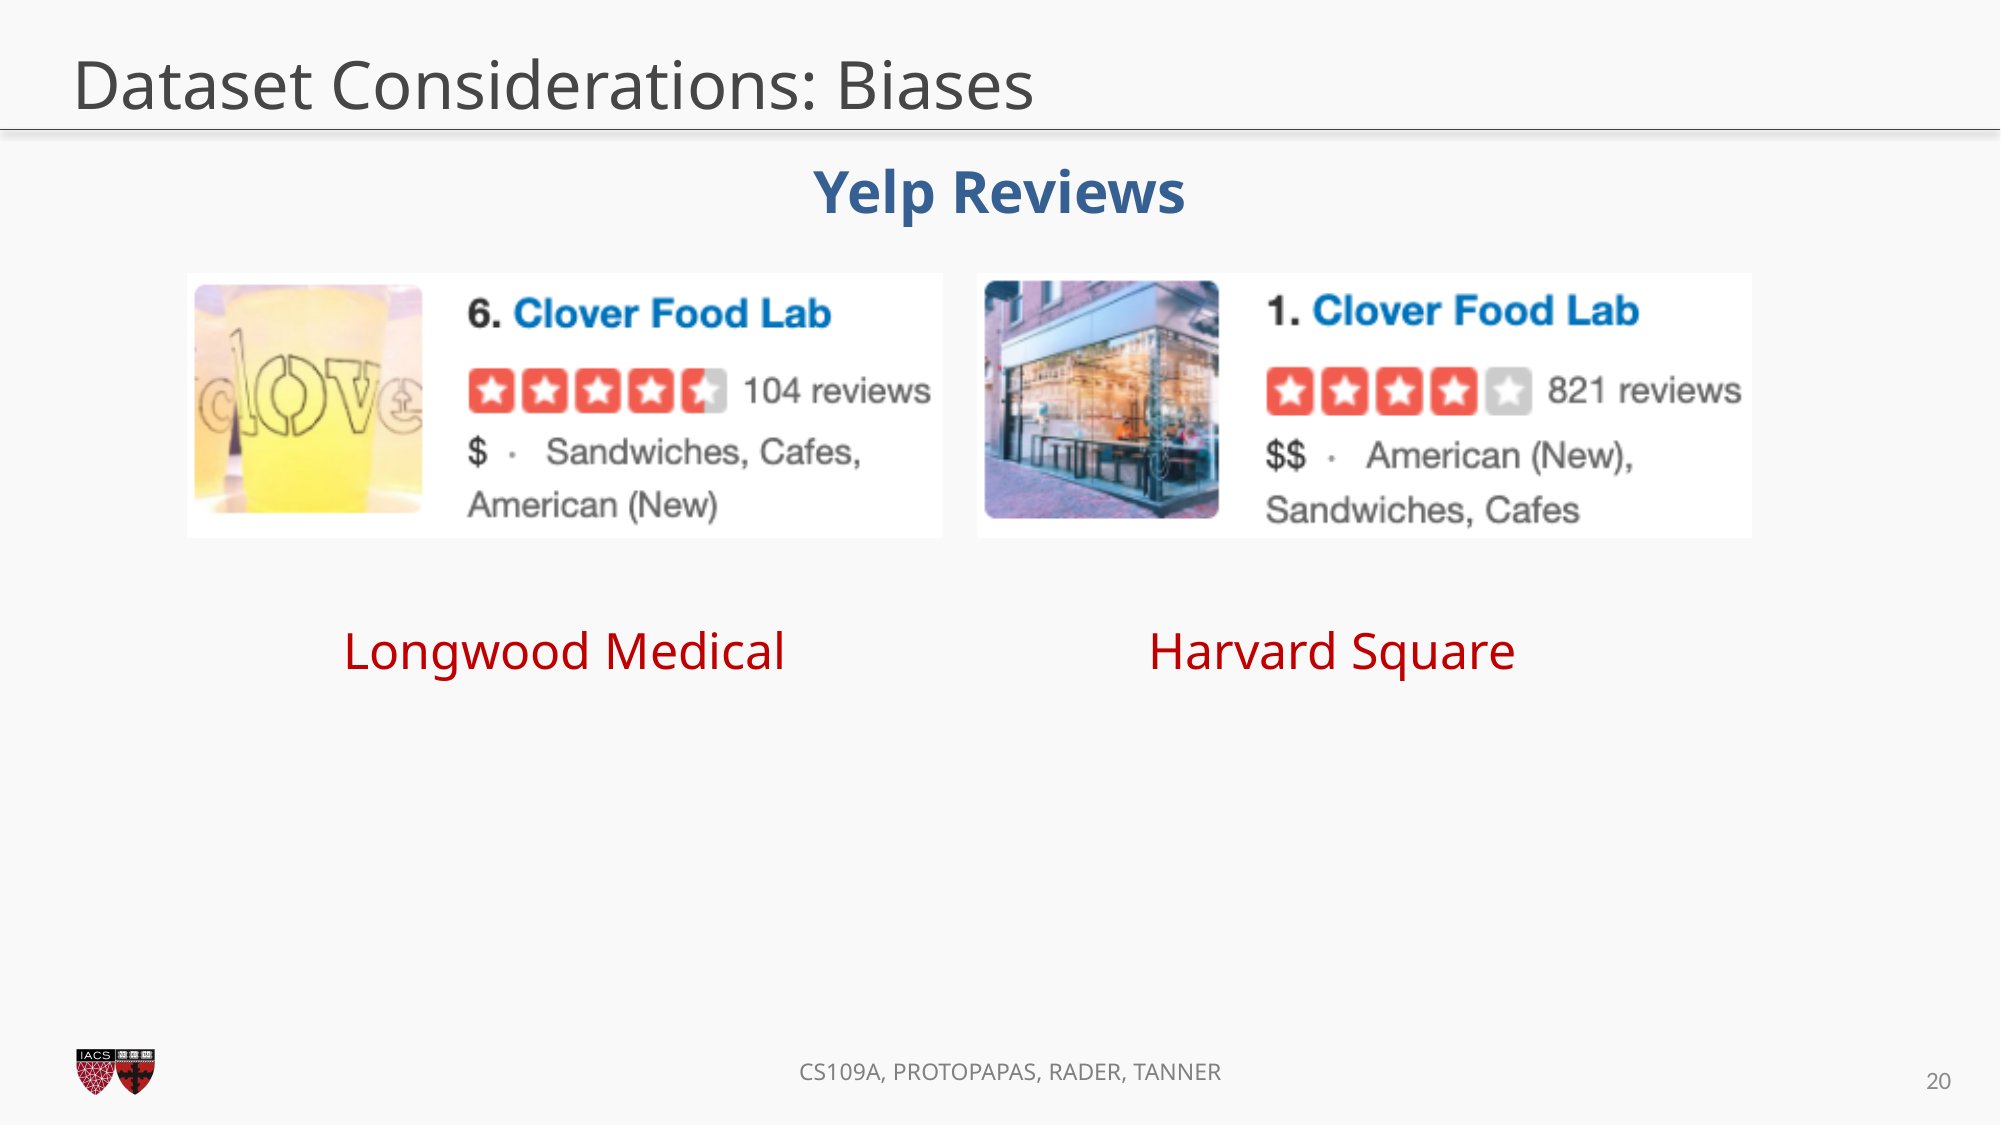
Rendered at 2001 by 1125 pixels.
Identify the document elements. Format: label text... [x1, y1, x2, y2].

picture [976, 273, 1752, 538]
slide_number 19 [1500, 1050, 1967, 1110]
picture [187, 273, 943, 538]
text_box Yelp Reviews [609, 147, 1391, 233]
picture [75, 1049, 155, 1095]
title Dataset Considerations: Biases [57, 35, 1943, 162]
text_box Harvard Square [942, 611, 1723, 687]
text_box Longwood Medical [174, 611, 942, 687]
